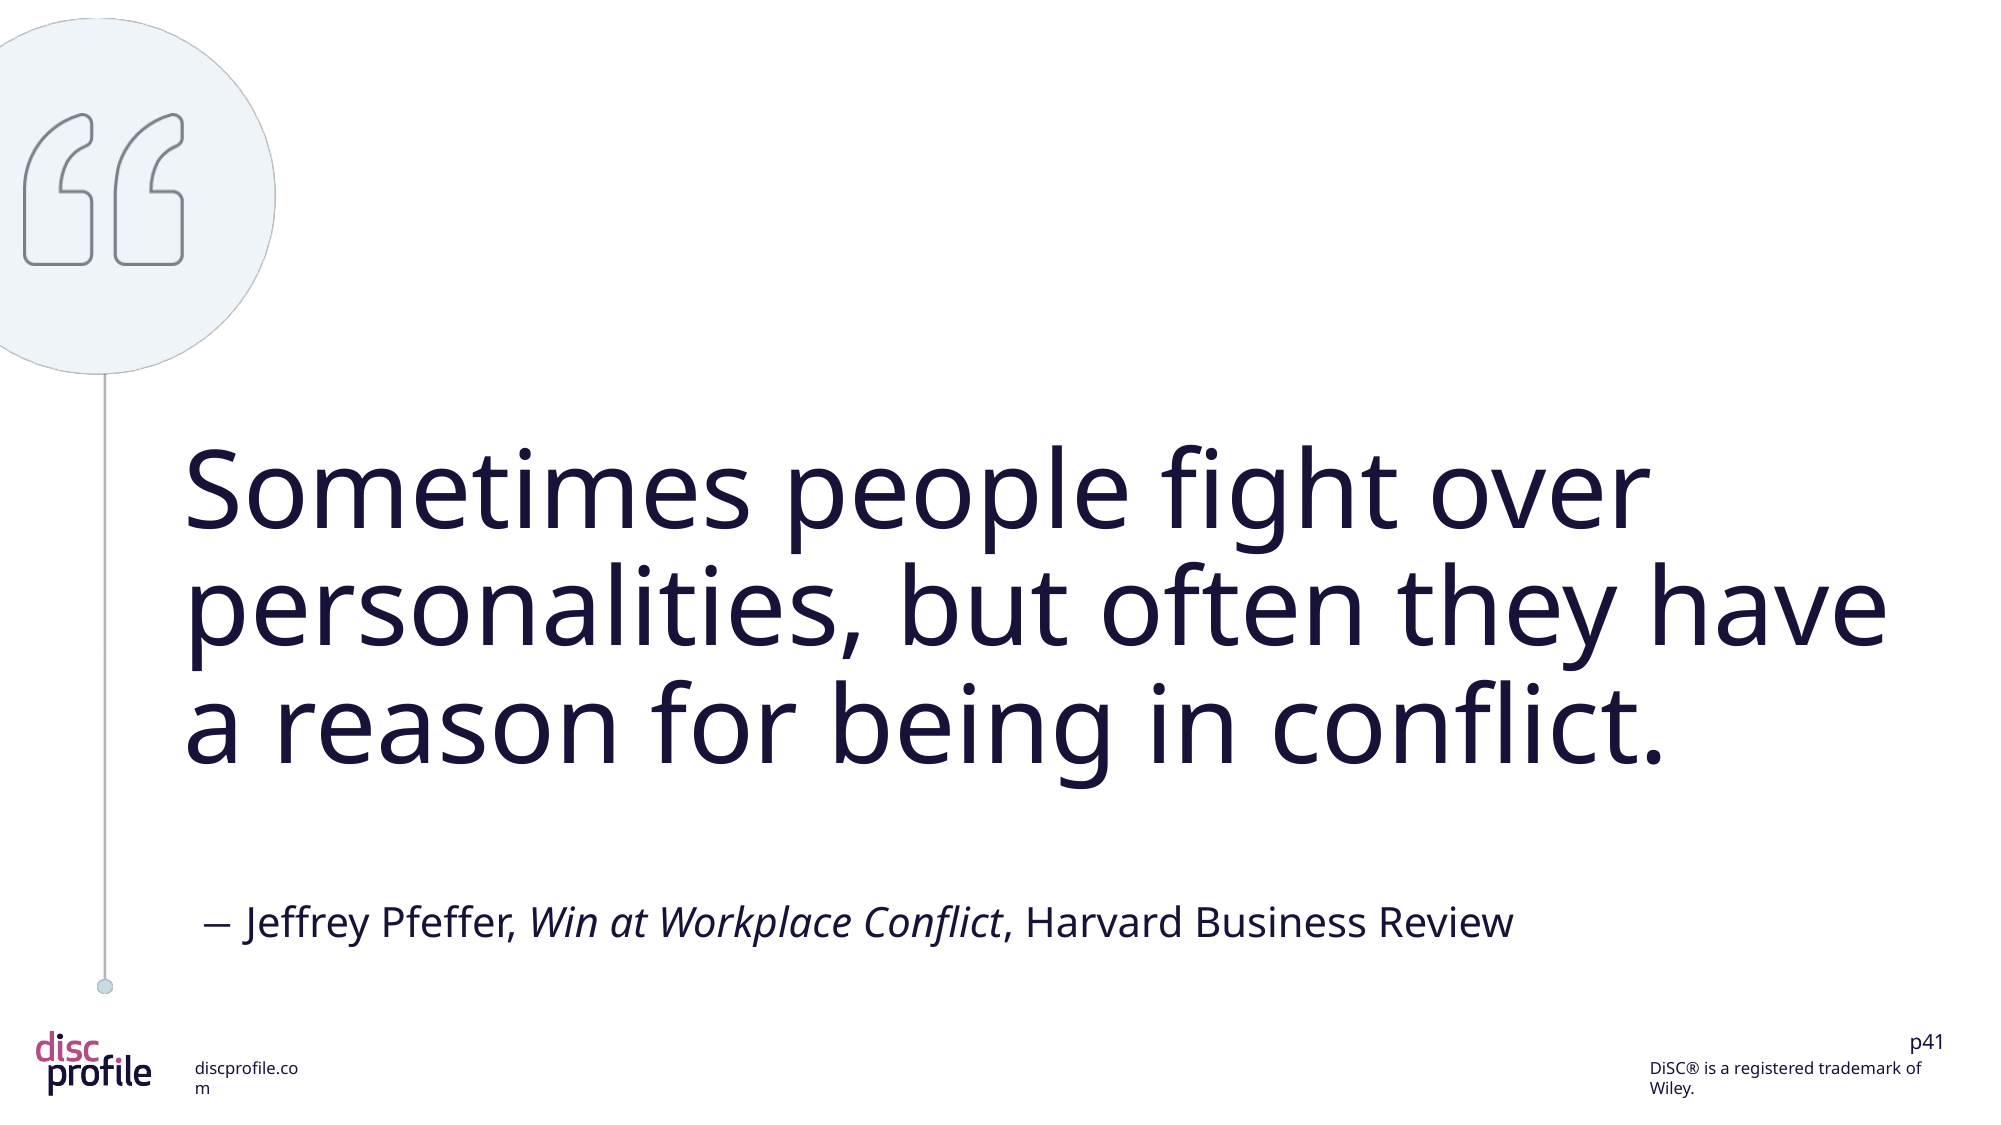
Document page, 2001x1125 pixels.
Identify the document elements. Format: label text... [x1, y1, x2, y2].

picture [29, 1020, 158, 1106]
list Sometimes people fight over personalities, but often they have a reason for being in conflict. [183, 374, 1902, 847]
text_box ― Jeffrey Pfeffer, Win at Workplace Conflict, Harvard Business Review [183, 888, 1741, 954]
picture [0, 18, 276, 994]
